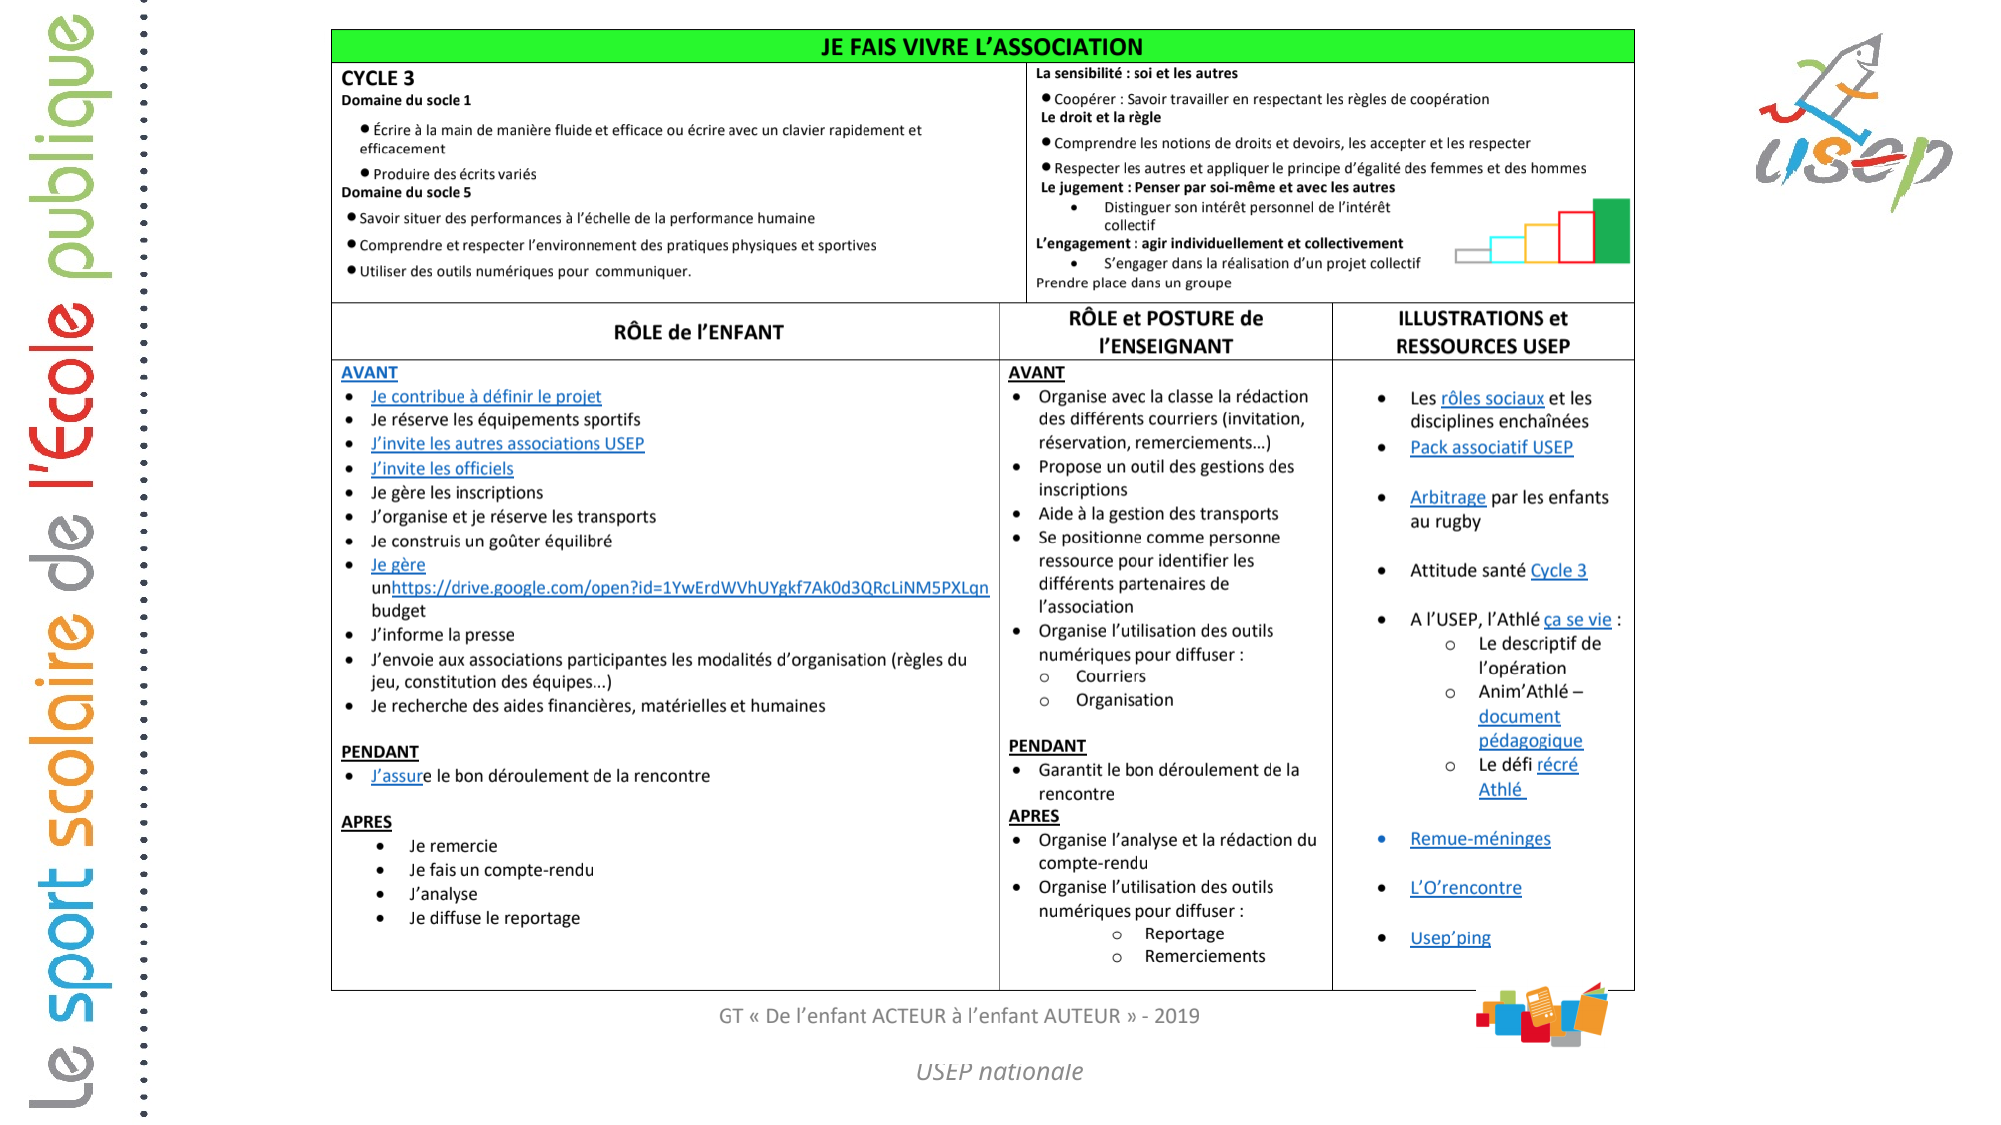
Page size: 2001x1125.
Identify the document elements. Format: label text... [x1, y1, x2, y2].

picture [0, 0, 2001, 1125]
footer USEP nationale [662, 1064, 1338, 1103]
